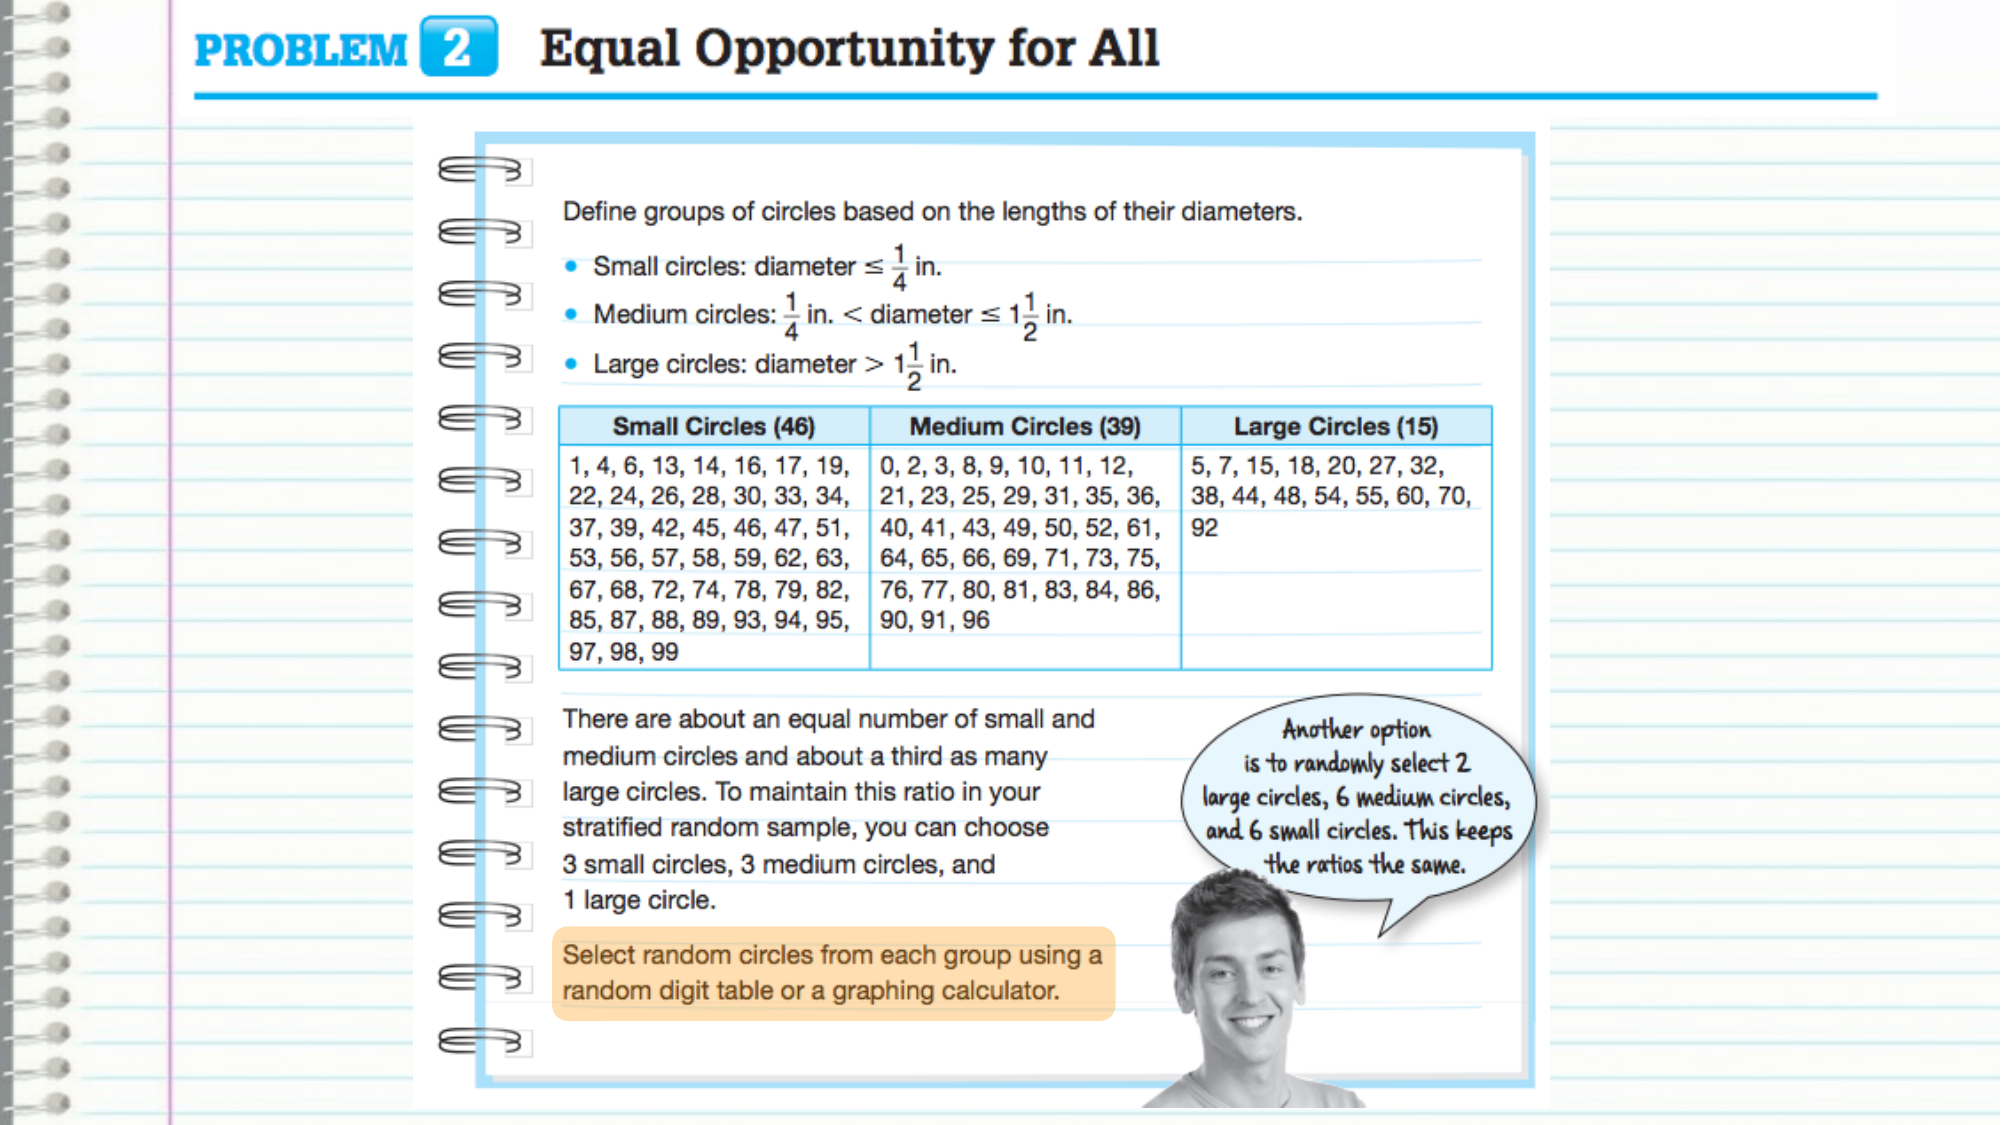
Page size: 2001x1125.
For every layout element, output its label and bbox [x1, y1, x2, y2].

picture [178, 0, 1896, 1108]
